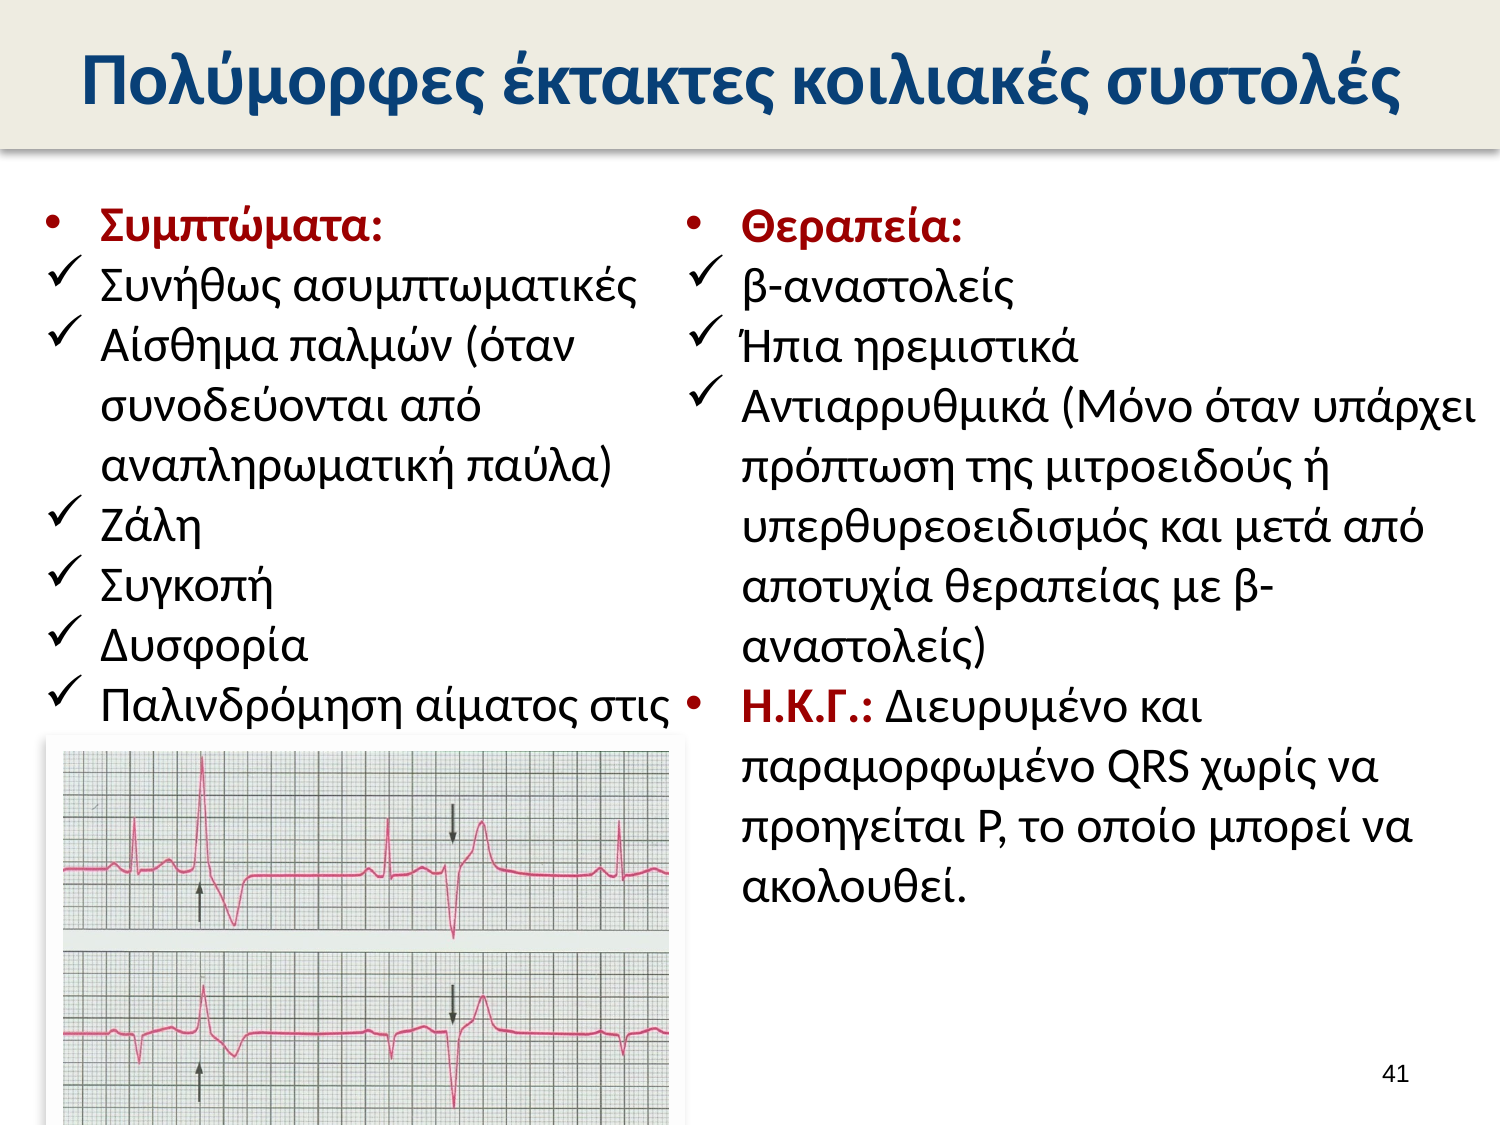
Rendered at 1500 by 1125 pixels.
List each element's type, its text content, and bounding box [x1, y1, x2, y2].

text_box Συμπτώματα: Συνήθως ασυμπτωματικές Αίσθημα παλμών (όταν συνοδεύονται από αναπληρωματική παύλα) Ζάλη Συγκοπή Δυσφορία Παλινδρόμηση αίματος στις φλέβες [29, 184, 670, 800]
title Πολύμορφες έκτακτες κοιλιακές συστολές [0, 0, 1500, 149]
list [62, 751, 669, 1125]
slide_number 40 [1074, 1042, 1425, 1103]
text_box Θεραπεία: β-αναστολείς Ήπια ηρεμιστικά Αντιαρρυθμικά (Μόνο όταν υπάρχει πρόπτωση της μιτροειδούς ή υπερθυρεοειδισμός και μετά από αποτυχία θεραπείας με β-αναστολείς) Η.Κ.Γ.: Διευρυμένο και παραμορφωμένο QRS χωρίς να προηγείται Ρ, το οποίο μπορεί να ακολουθεί. [670, 184, 1500, 920]
